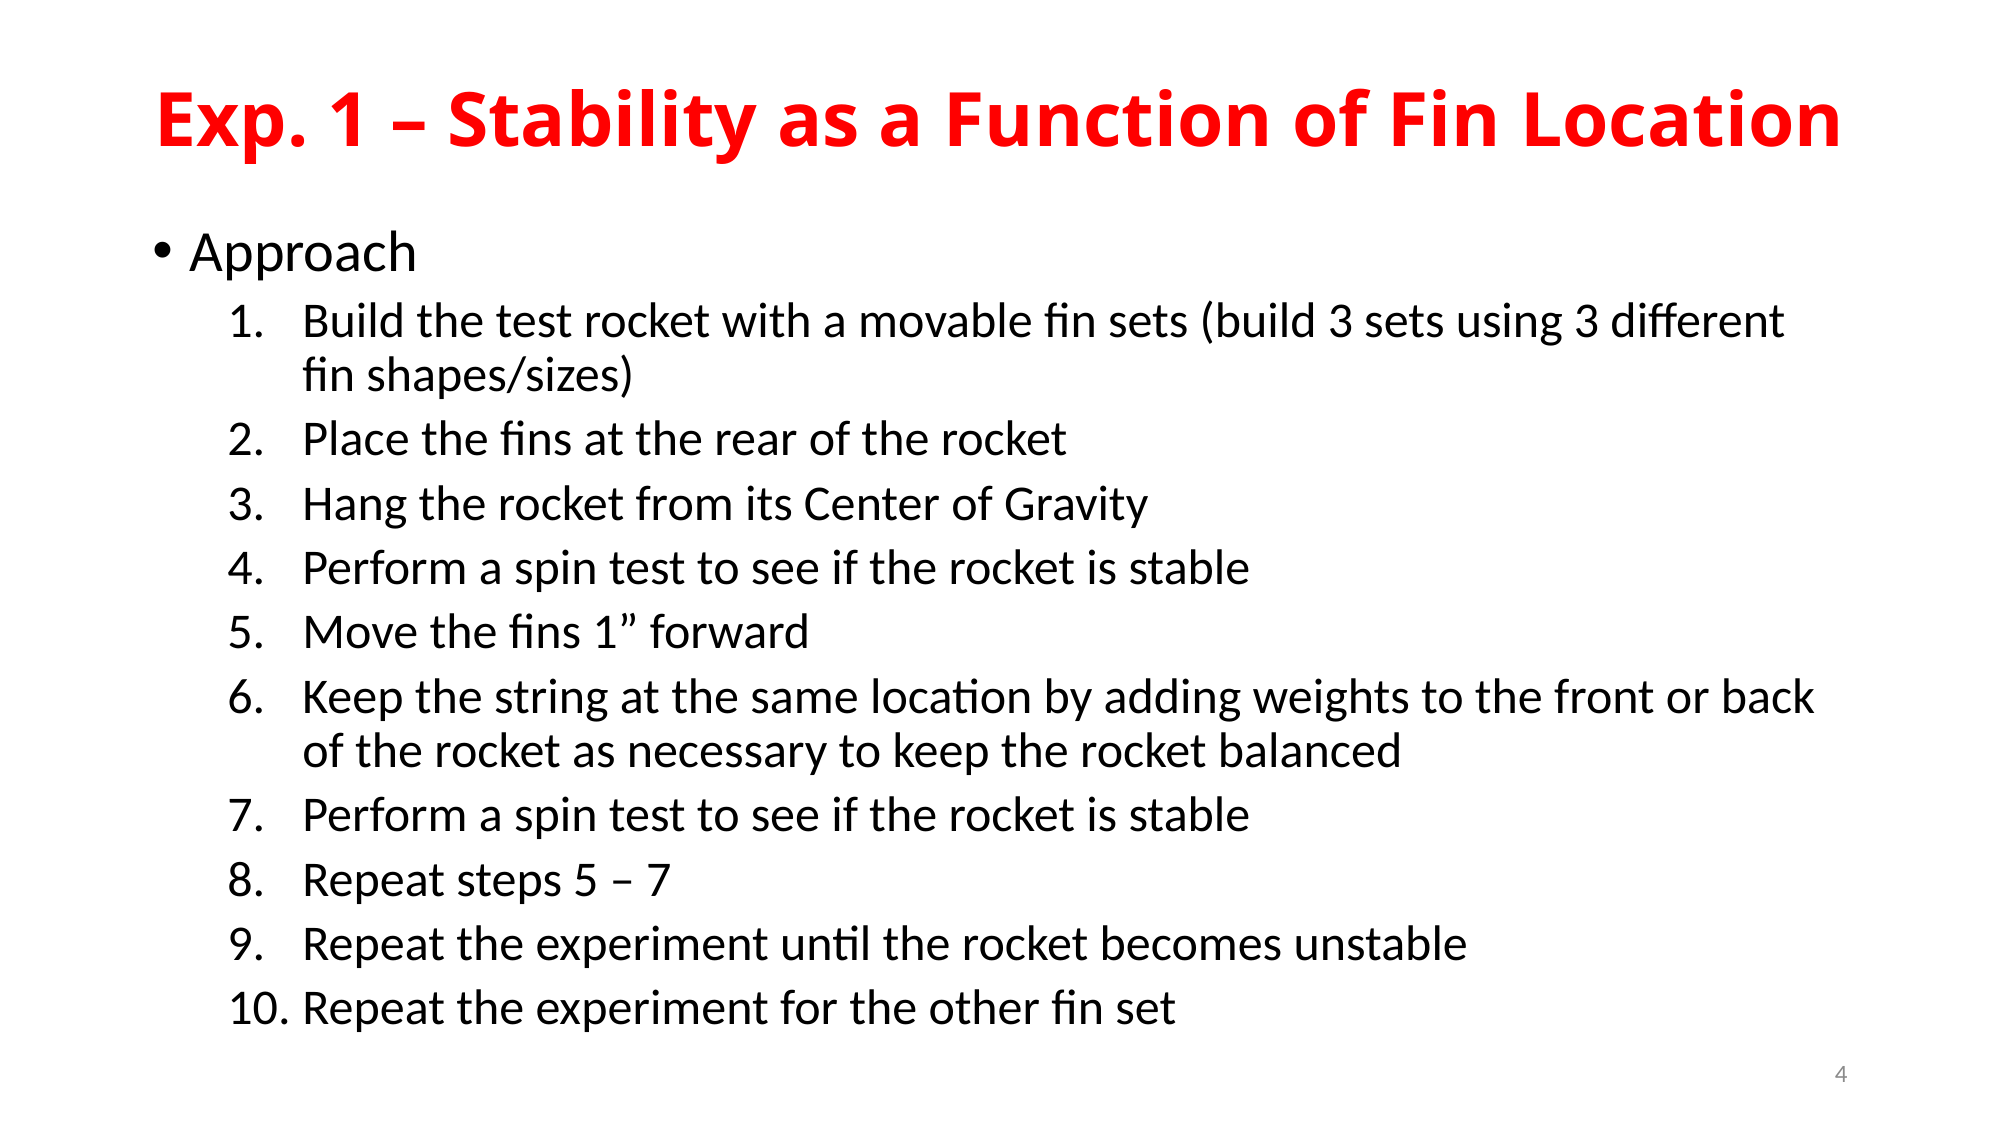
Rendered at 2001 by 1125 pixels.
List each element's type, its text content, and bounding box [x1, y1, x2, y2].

title Exp. 1 – Stability as a Function of Fin Location [137, 59, 1863, 185]
list Approach Build the test rocket with a movable fin sets (build 3 sets using 3 different fin shapes/sizes) Place the fins at the rear of the rocket Hang the rocket from its Center of Gravity Perform a spin test to see if the rocket is stable Move the fins 1” forward Keep the string at the same location by adding weights to the front or back of the rocket as necessary to keep the rocket balanced Perform a spin test to see if the rocket is stable Repeat steps 5 – 7 Repeat the experiment until the rocket becomes unstable Repeat the experiment for the other fin set [137, 213, 1863, 1066]
slide_number 4 [1412, 1042, 1863, 1103]
